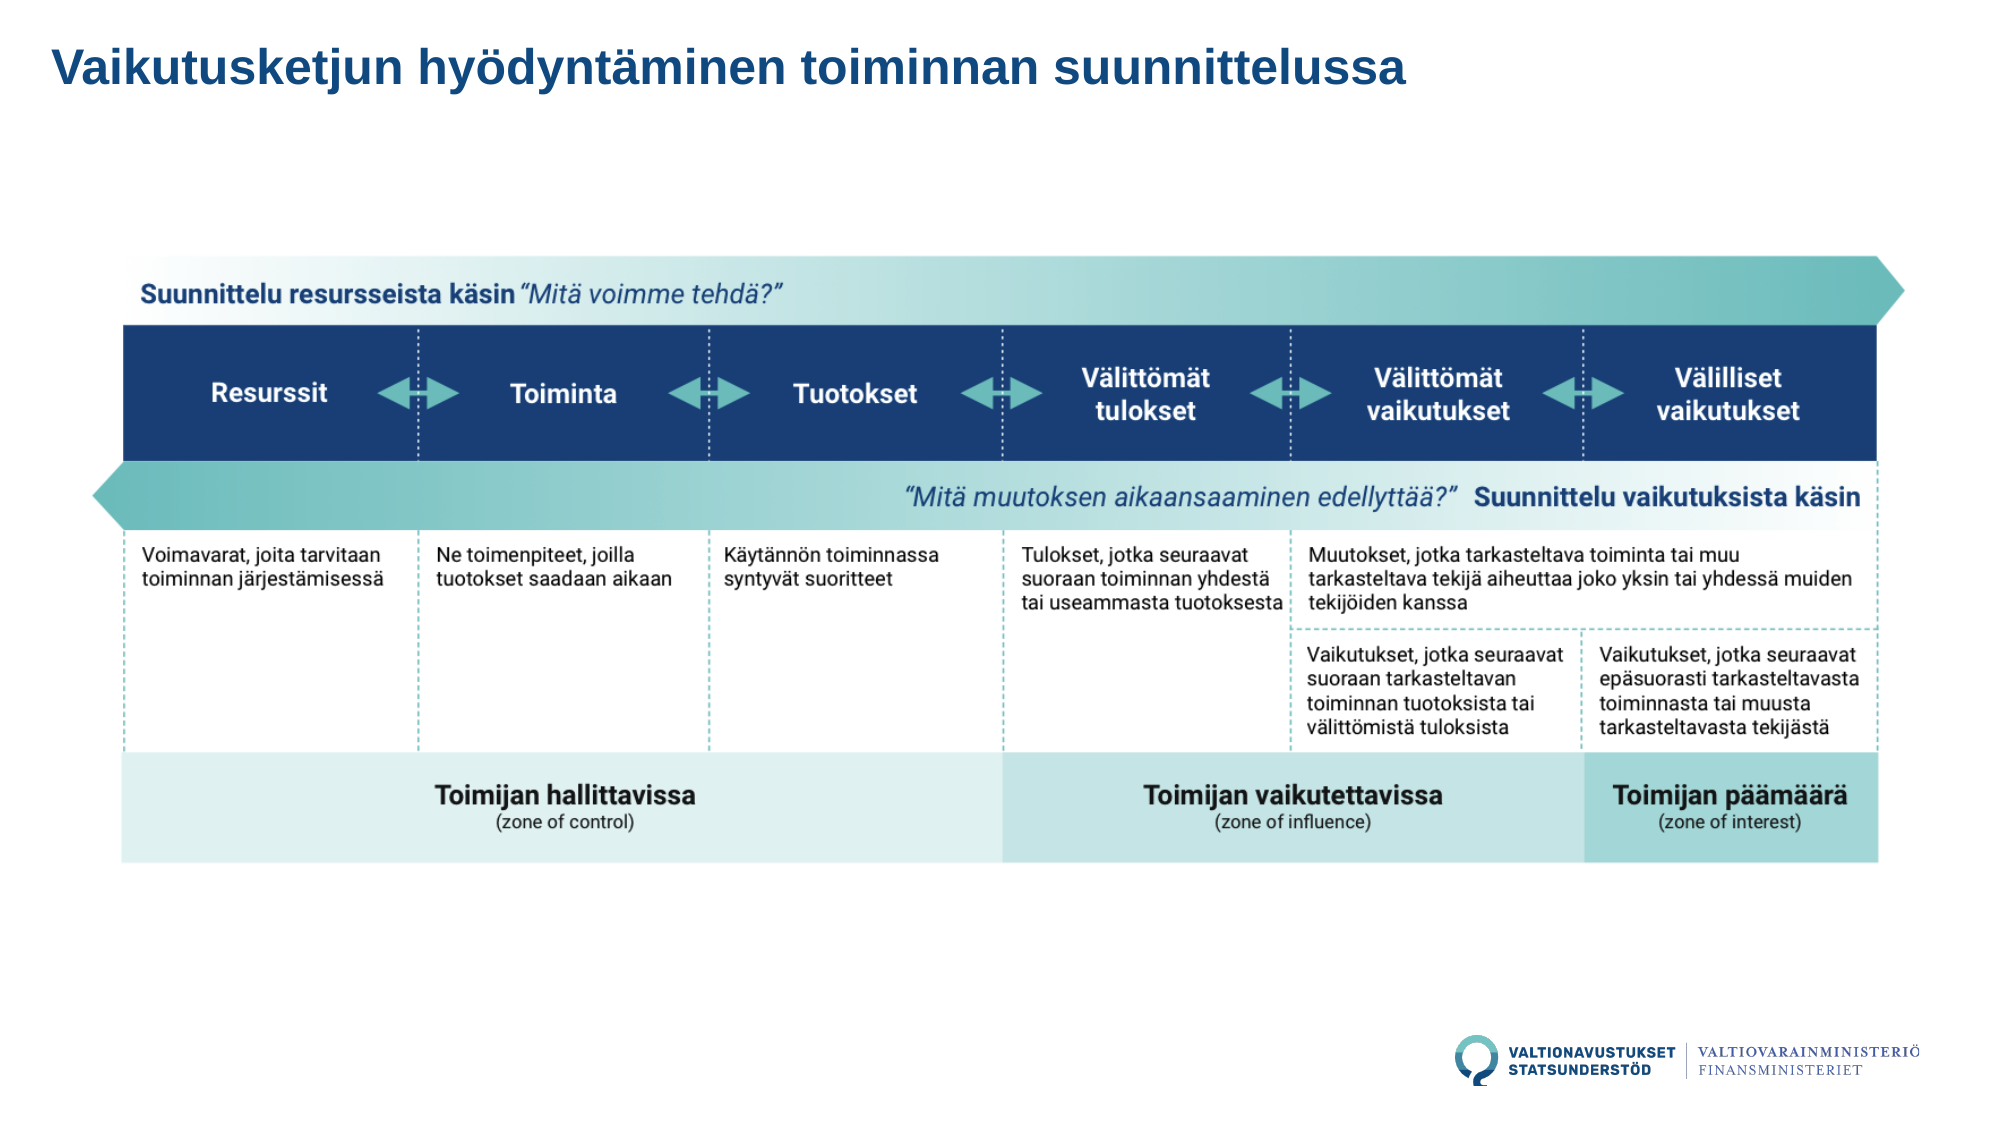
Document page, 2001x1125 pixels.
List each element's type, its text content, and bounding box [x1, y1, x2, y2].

picture [70, 234, 1930, 919]
text_box Vaikutusketjun hyödyntäminen toiminnan suunnittelussa [51, 34, 1408, 95]
